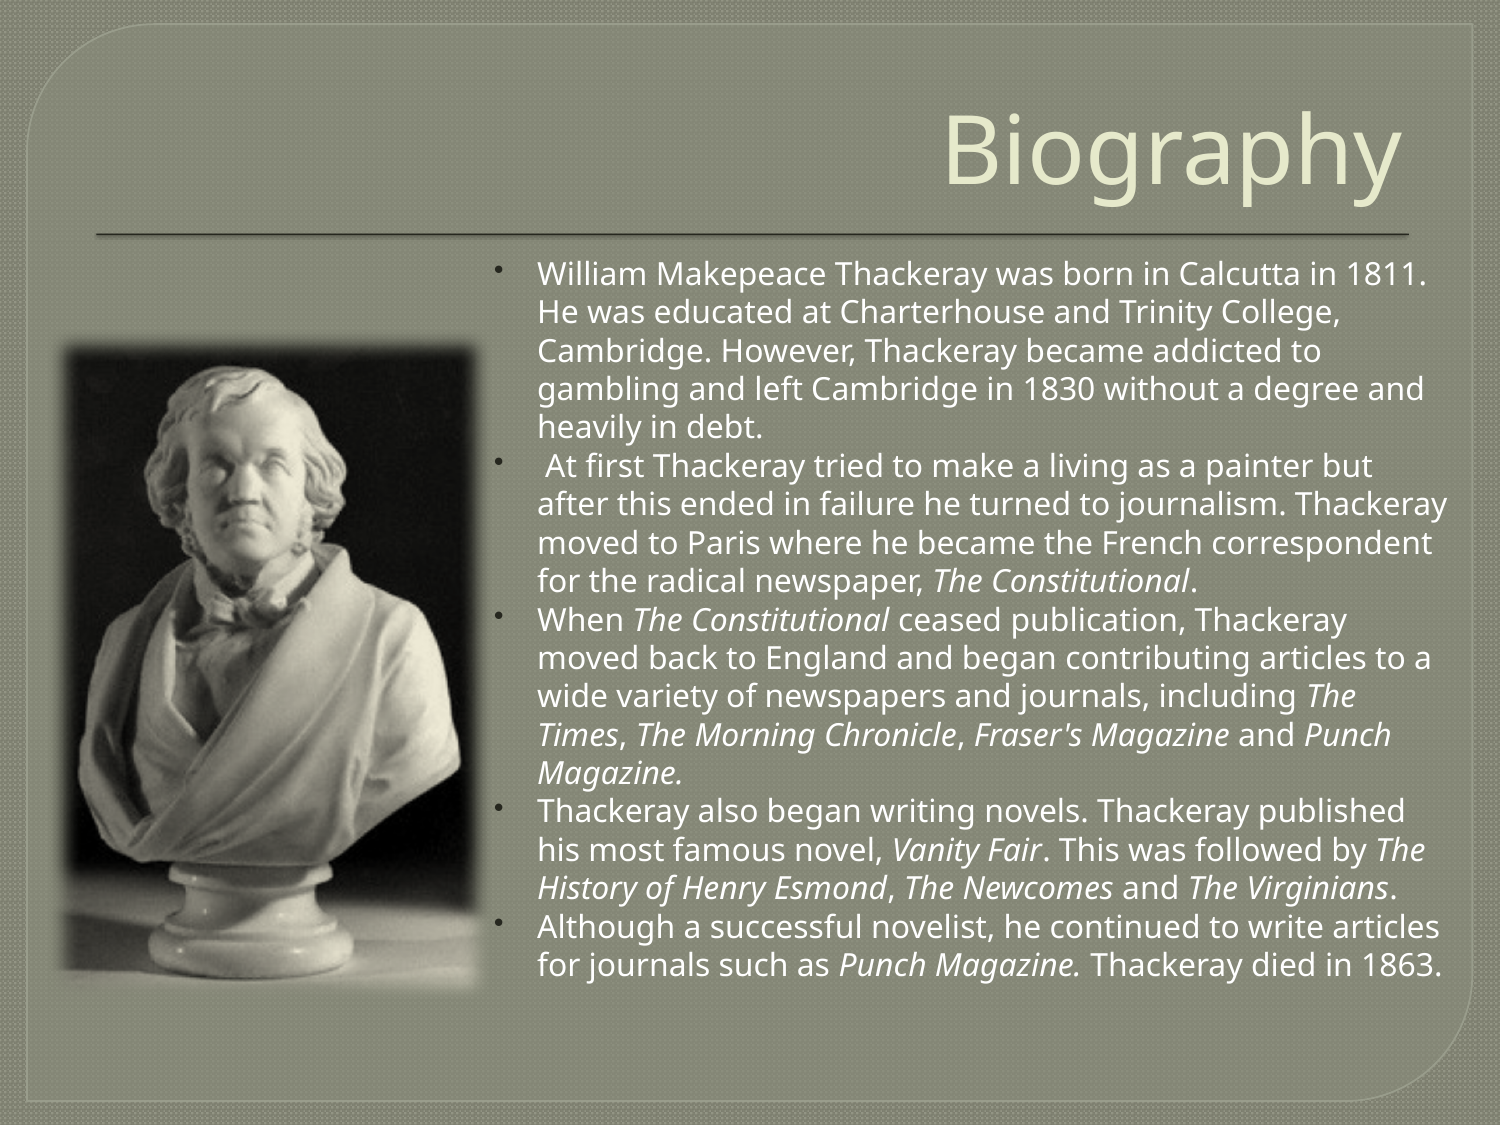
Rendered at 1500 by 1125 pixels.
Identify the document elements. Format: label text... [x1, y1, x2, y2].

list William Makepeace Thackeray was born in Calcutta in 1811. He was educated at Charterhouse and Trinity College, Cambridge. However, Thackeray became addicted to gambling and left Cambridge in 1830 without a degree and heavily in debt. At first Thackeray tried to make a living as a painter but after this ended in failure he turned to journalism. Thackeray moved to Paris where he became the French correspondent for the radical newspaper, The Constitutional. When The Constitutional ceased publication, Thackeray moved back to England and began contributing articles to a wide variety of newspapers and journals, including The Times, The Morning Chronicle, Fraser's Magazine and Punch Magazine. Thackeray also began writing novels. Thackeray published his most famous novel, Vanity Fair. This was followed by The History of Henry Esmond, The Newcomes and The Virginians. Although a successful novelist, he continued to write articles for journals such as Punch Magazine. Thackeray died in 1863. [480, 246, 1465, 1090]
picture [46, 327, 493, 1002]
title Biography [175, 23, 1418, 211]
